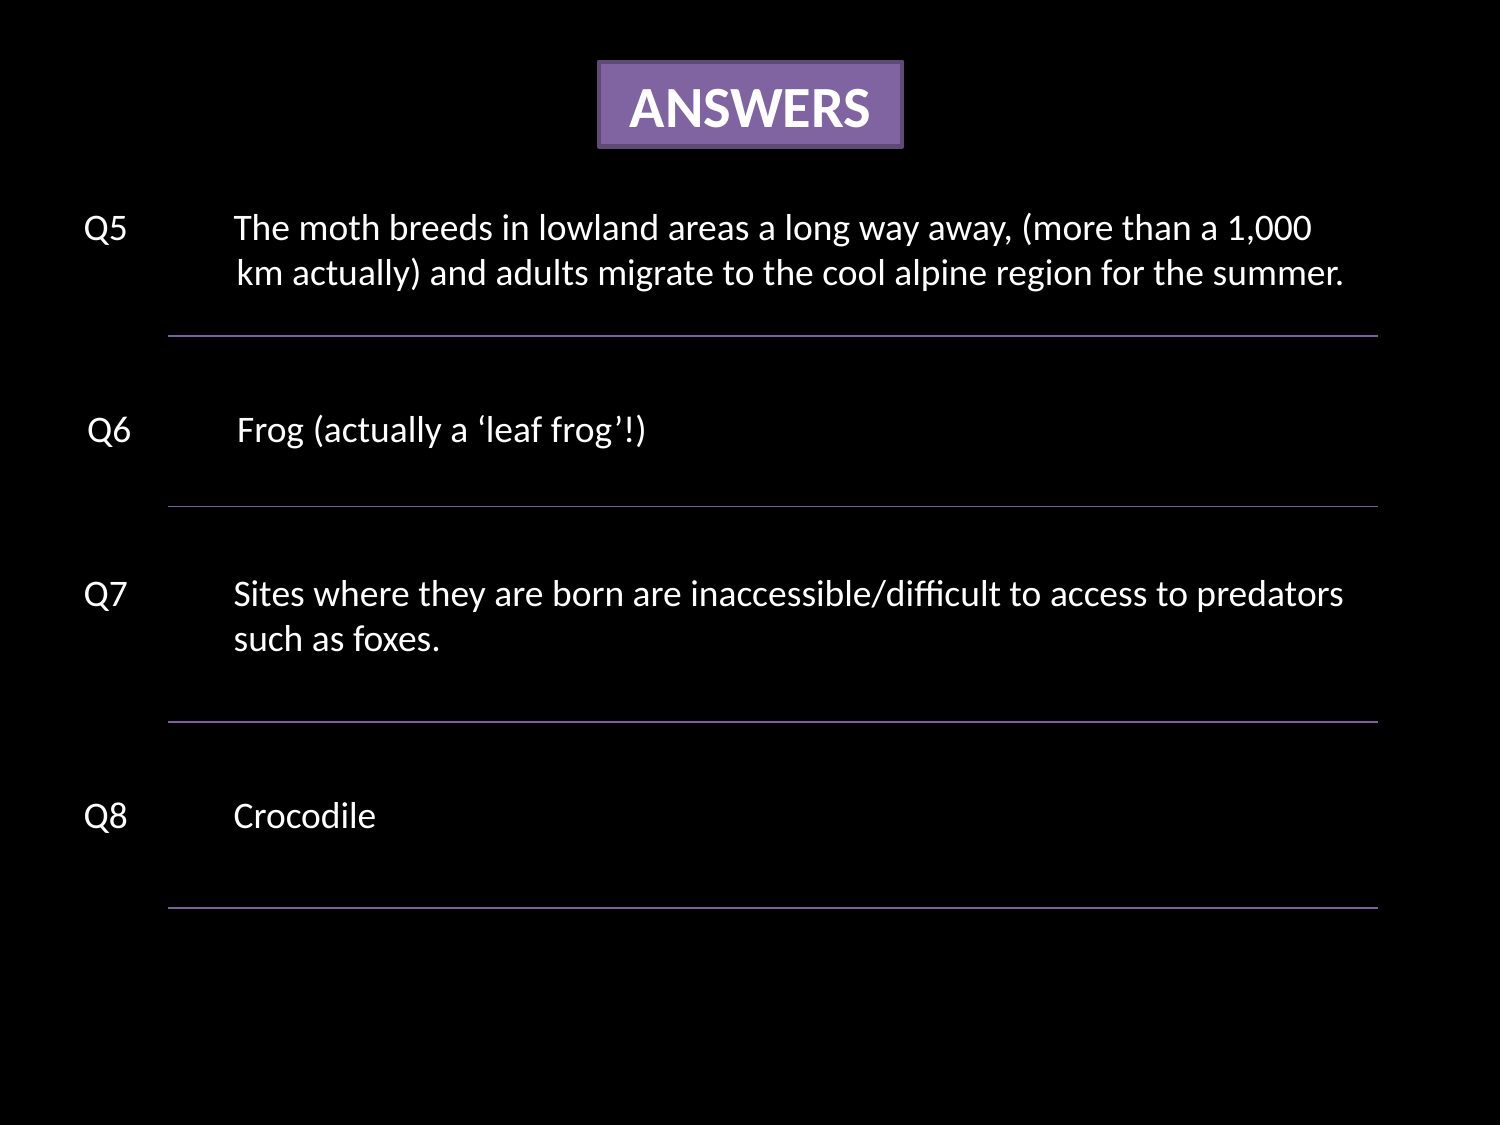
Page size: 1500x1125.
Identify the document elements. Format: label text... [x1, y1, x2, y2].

text_box Q7 Sites where they are born are inaccessible/difficult to access to predators such as foxes. [68, 561, 1378, 667]
text_box Q6 Frog (actually a ‘leaf frog’!) [72, 397, 663, 458]
text_box Q8 Crocodile [68, 783, 780, 844]
text_box Q5 The moth breeds in lowland areas a long way away, (more than a 1,000 km actually) and adults migrate to the cool alpine region for the summer. [68, 195, 1477, 301]
text_box ANSWERS [597, 60, 904, 149]
